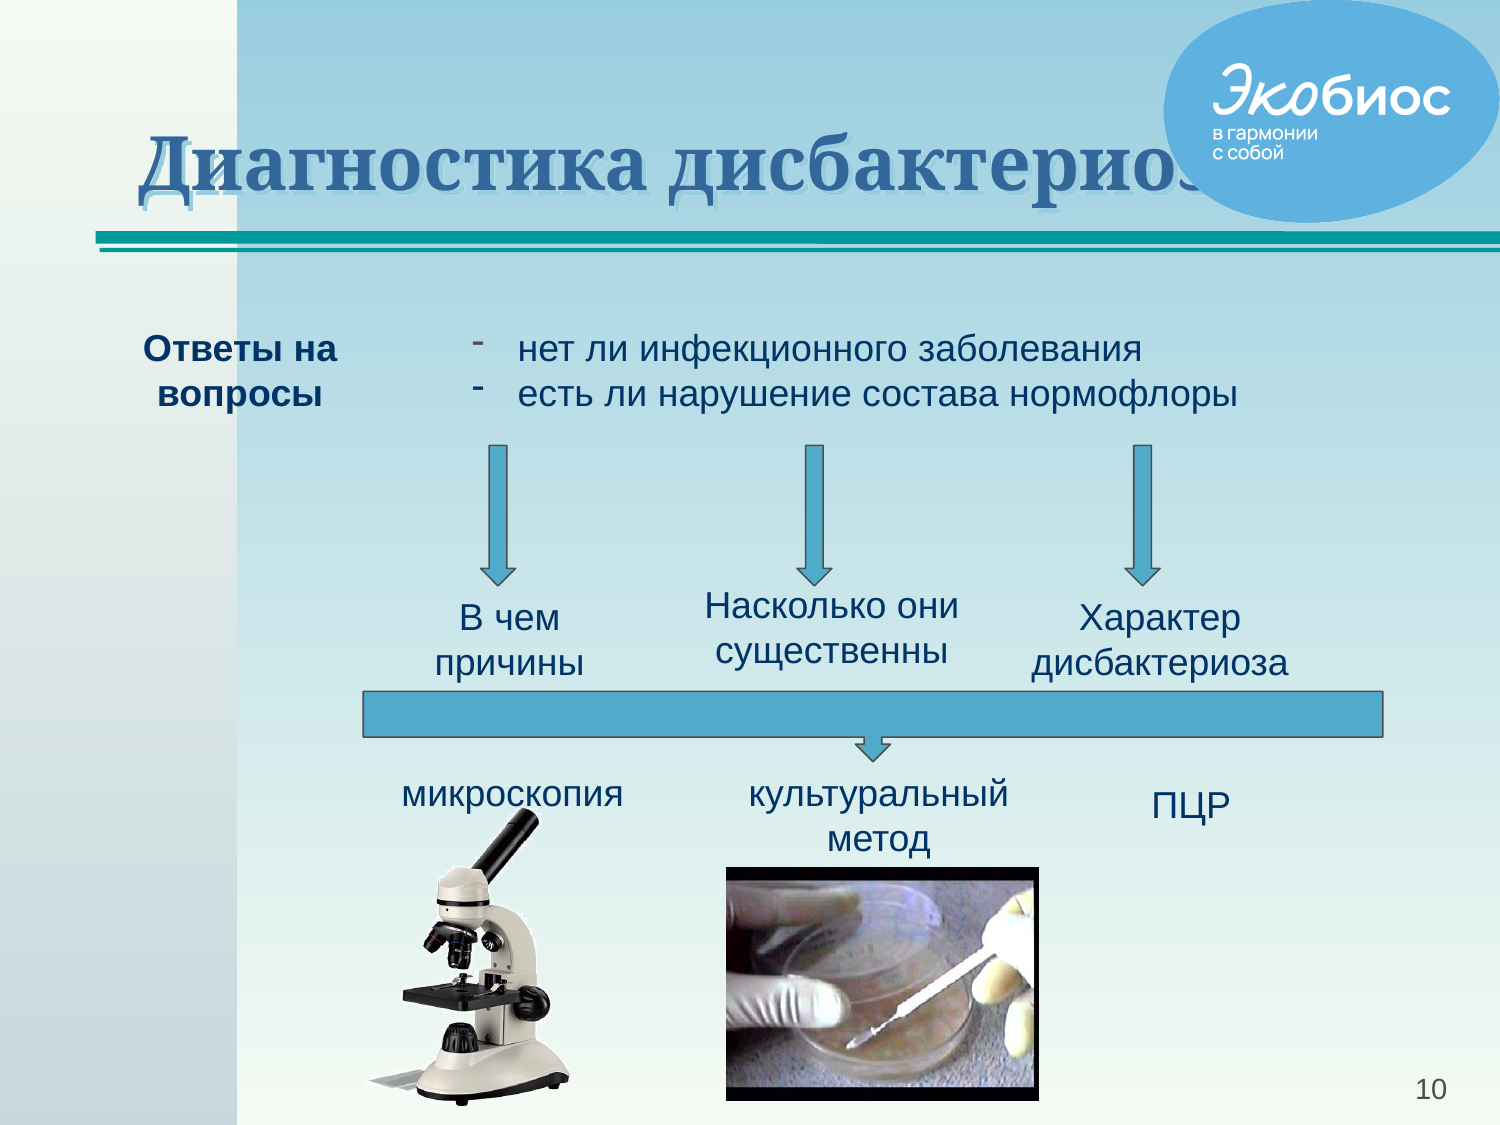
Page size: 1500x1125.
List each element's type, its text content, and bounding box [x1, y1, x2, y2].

text_box Насколько они существенны [679, 574, 985, 679]
text_box культуральный метод [714, 761, 1043, 867]
picture [1163, 0, 1500, 224]
text_box Характер дисбактериоза [1007, 585, 1313, 691]
title Диагностика дисбактериоза [17, 30, 1158, 213]
text_box [1125, 445, 1161, 585]
text_box [480, 445, 516, 585]
text_box ПЦР [1136, 773, 1407, 834]
picture [726, 866, 1039, 1102]
text_box нет ли инфекционного заболевания есть ли нарушение состава нормофлоры [457, 316, 1278, 422]
text_box [363, 691, 1383, 762]
slide_number 10 [1149, 1049, 1463, 1125]
text_box Ответы на вопросы [117, 316, 364, 422]
picture [339, 808, 637, 1106]
text_box В чем причины [386, 585, 633, 691]
text_box [796, 445, 833, 574]
text_box микроскопия [386, 761, 657, 822]
